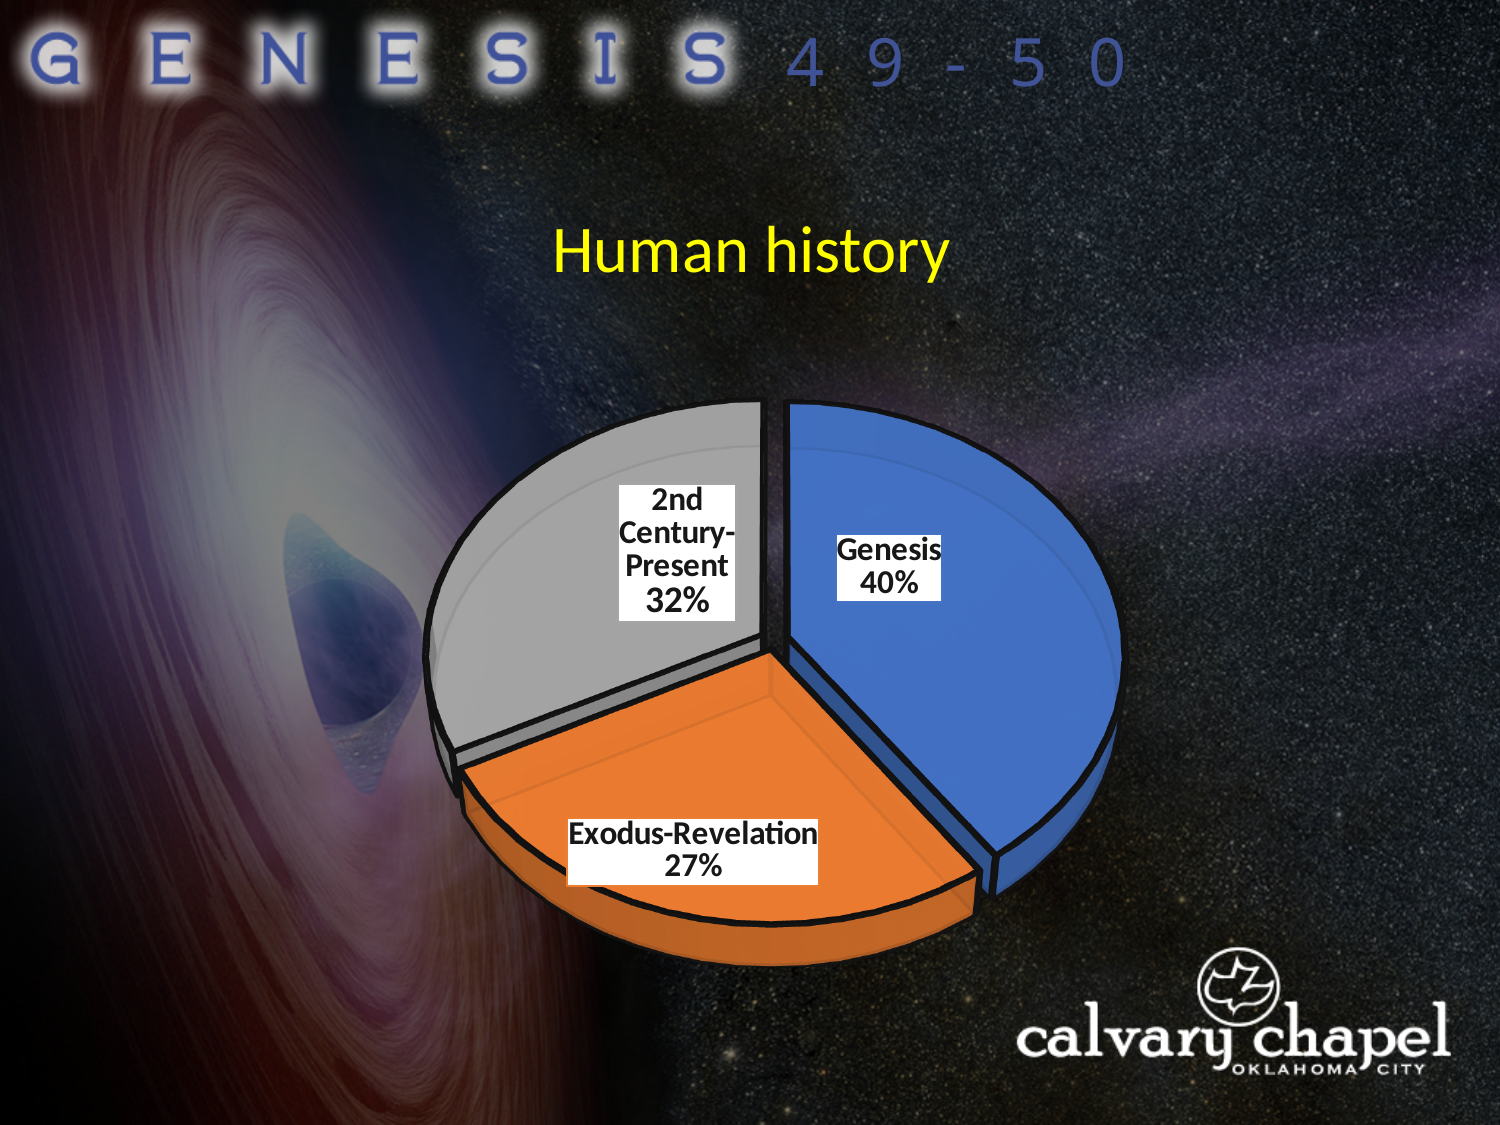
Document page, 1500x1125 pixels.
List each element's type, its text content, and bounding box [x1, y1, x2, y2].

text_box Human history [516, 198, 986, 293]
chart [213, 336, 1287, 1044]
text_box 49-50 [771, 12, 1429, 108]
picture [0, 0, 1500, 1125]
